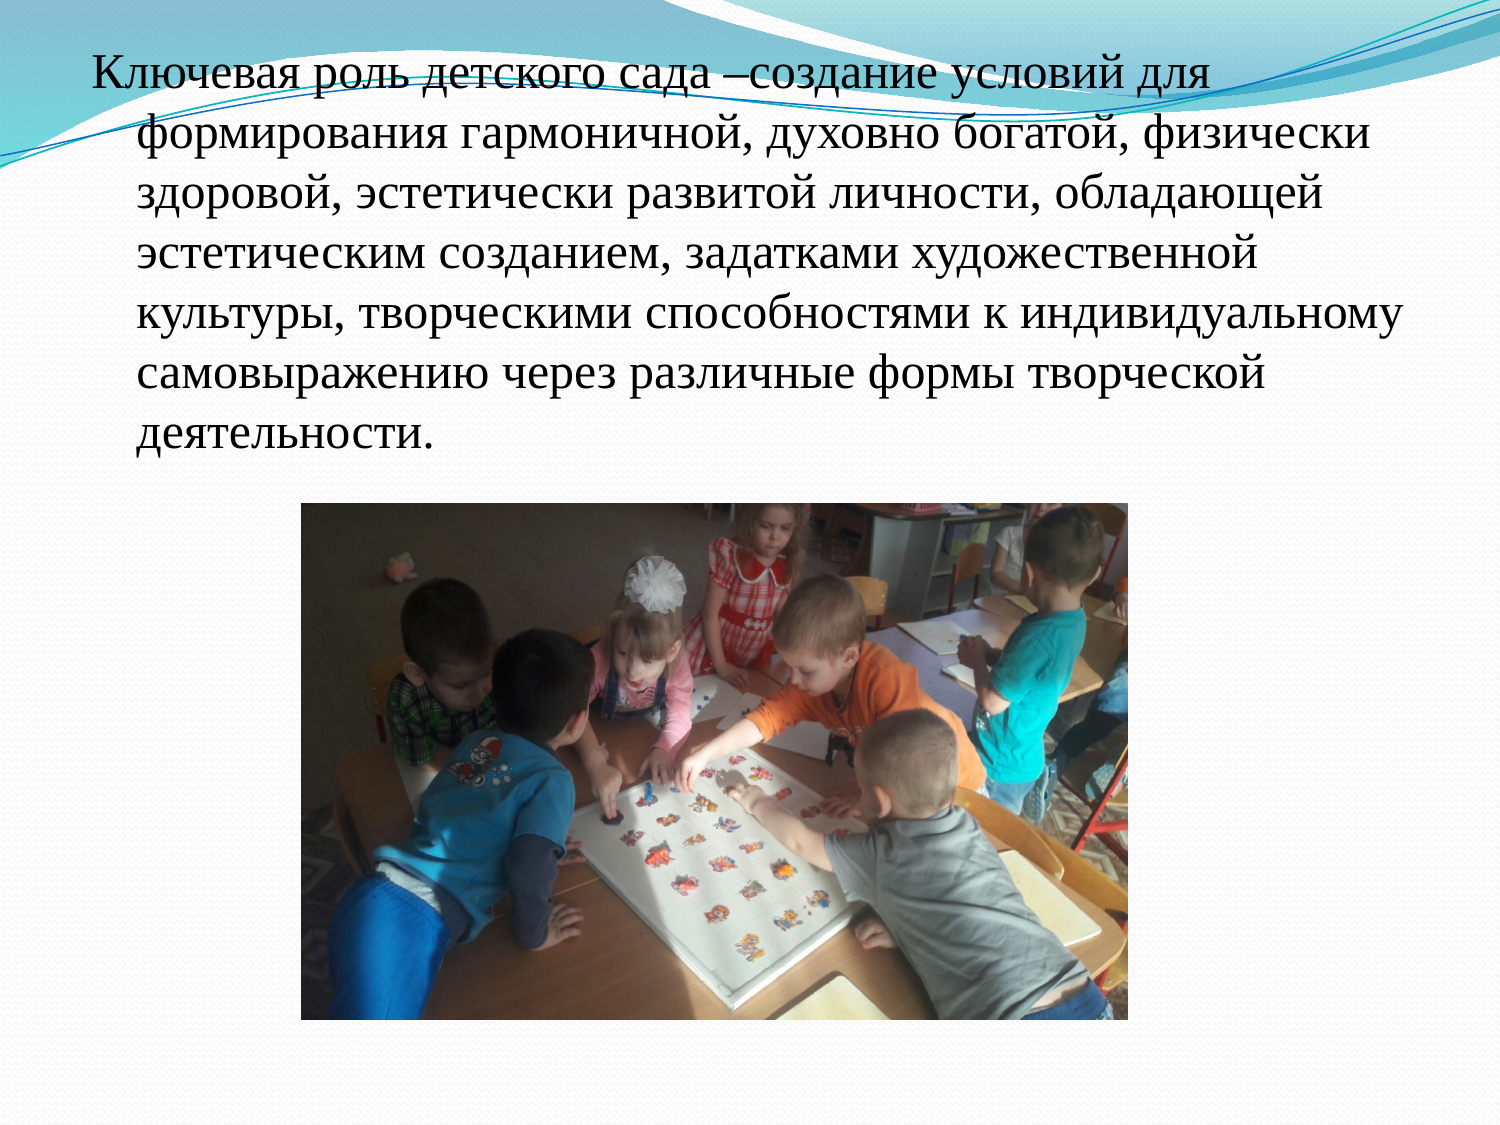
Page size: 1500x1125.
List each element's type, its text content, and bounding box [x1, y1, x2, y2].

list Ключевая роль детского сада –создание условий для формирования гармоничной, духовно богатой, физически здоровой, эстетически развитой личности, обладающей эстетическим созданием, задатками художественной культуры, творческими способностями к индивидуальному самовыражению через различные формы творческой деятельности. [76, 30, 1427, 1038]
picture [300, 503, 1129, 1020]
